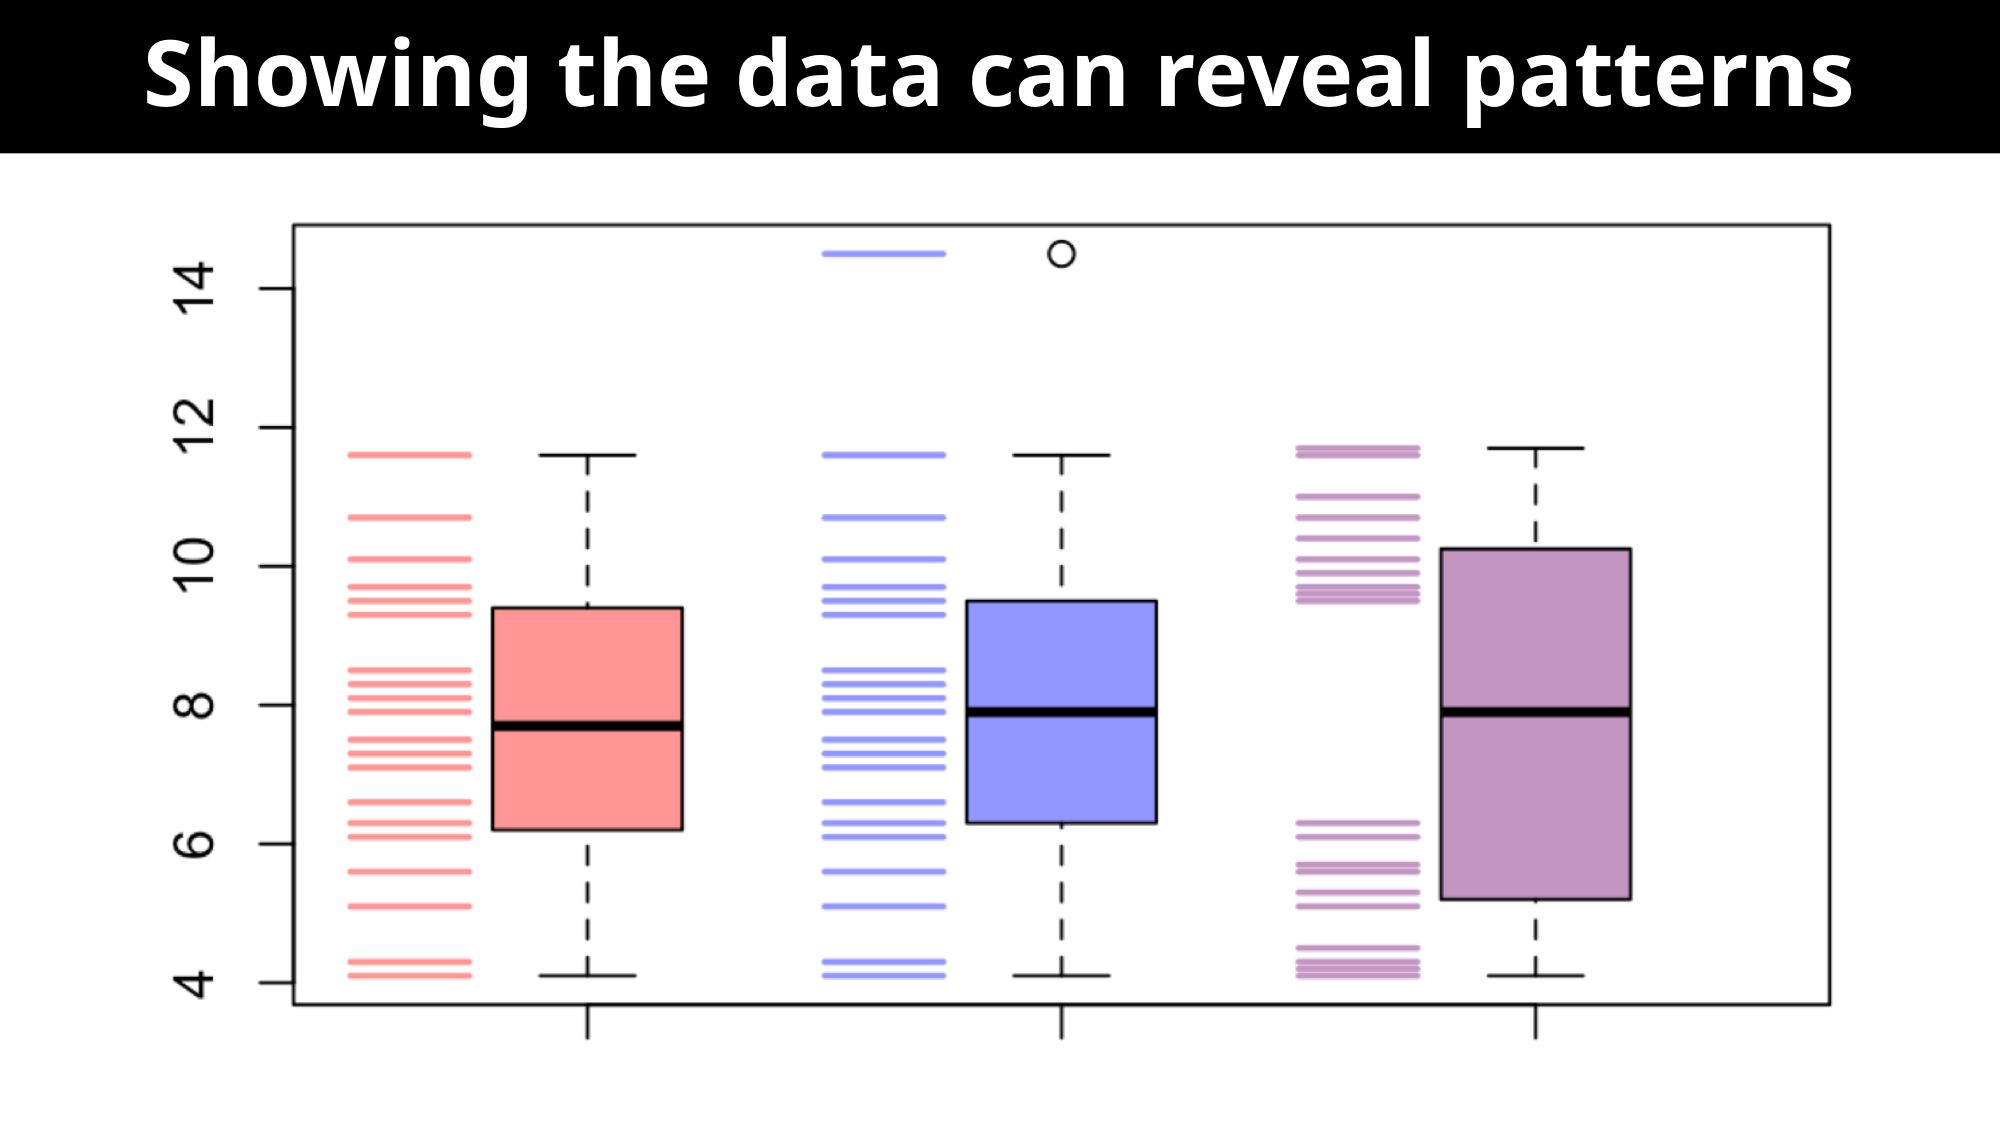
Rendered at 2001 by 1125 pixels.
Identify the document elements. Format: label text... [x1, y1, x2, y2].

title Showing the data can reveal patterns [0, 0, 2000, 154]
picture [121, 195, 1871, 1074]
